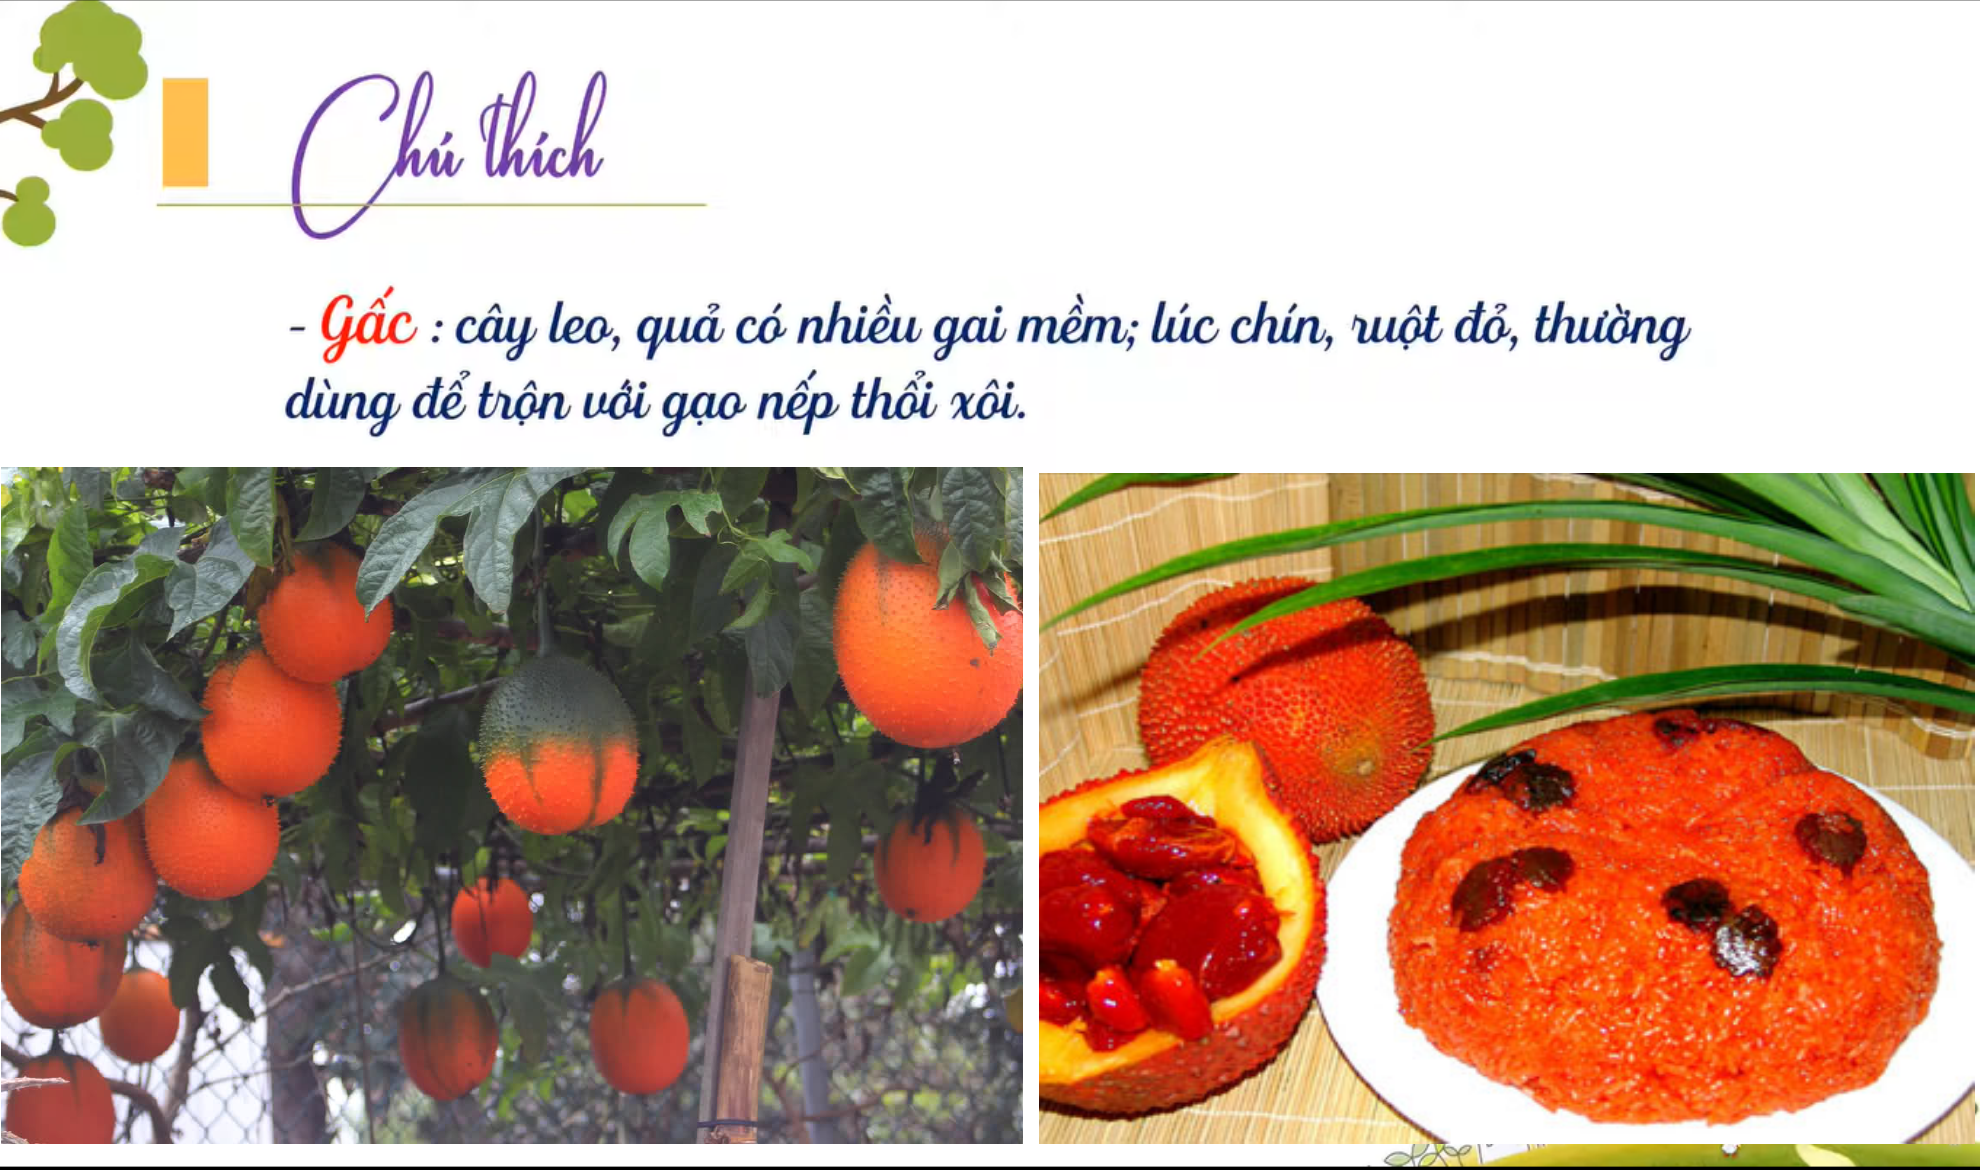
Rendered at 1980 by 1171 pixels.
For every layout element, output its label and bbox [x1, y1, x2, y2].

list [1, 467, 1023, 1144]
picture [0, 0, 1980, 1171]
